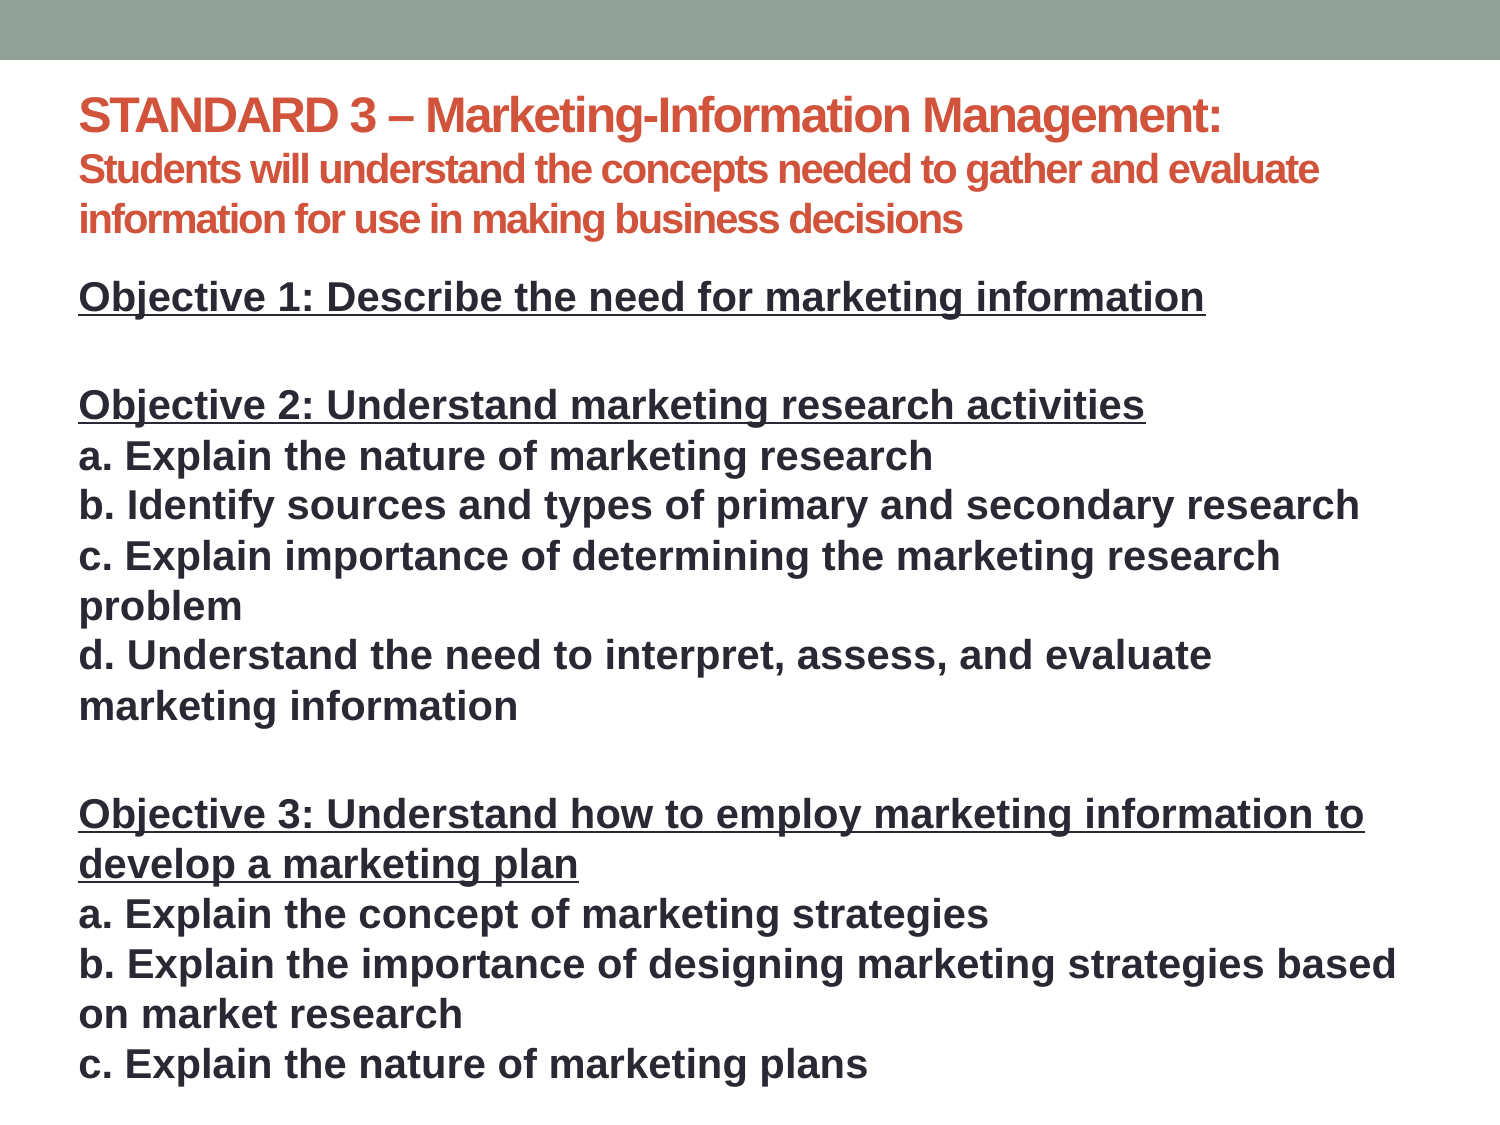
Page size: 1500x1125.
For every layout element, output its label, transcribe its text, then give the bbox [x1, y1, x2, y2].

text_box Objective 1: Describe the need for marketing information Objective 2: Understand marketing research activities a. Explain the nature of marketing research b. Identify sources and types of primary and secondary research c. Explain importance of determining the marketing research problem d. Understand the need to interpret, assess, and evaluate marketing information Objective 3: Understand how to employ marketing information to develop a marketing plan a. Explain the concept of marketing strategies b. Explain the importance of designing marketing strategies based on market research c. Explain the nature of marketing plans [63, 262, 1414, 950]
text_box STANDARD 3 – Marketing-Information Management: Students will understand the concepts needed to gather and evaluate information for use in making business decisions [63, 74, 1475, 238]
